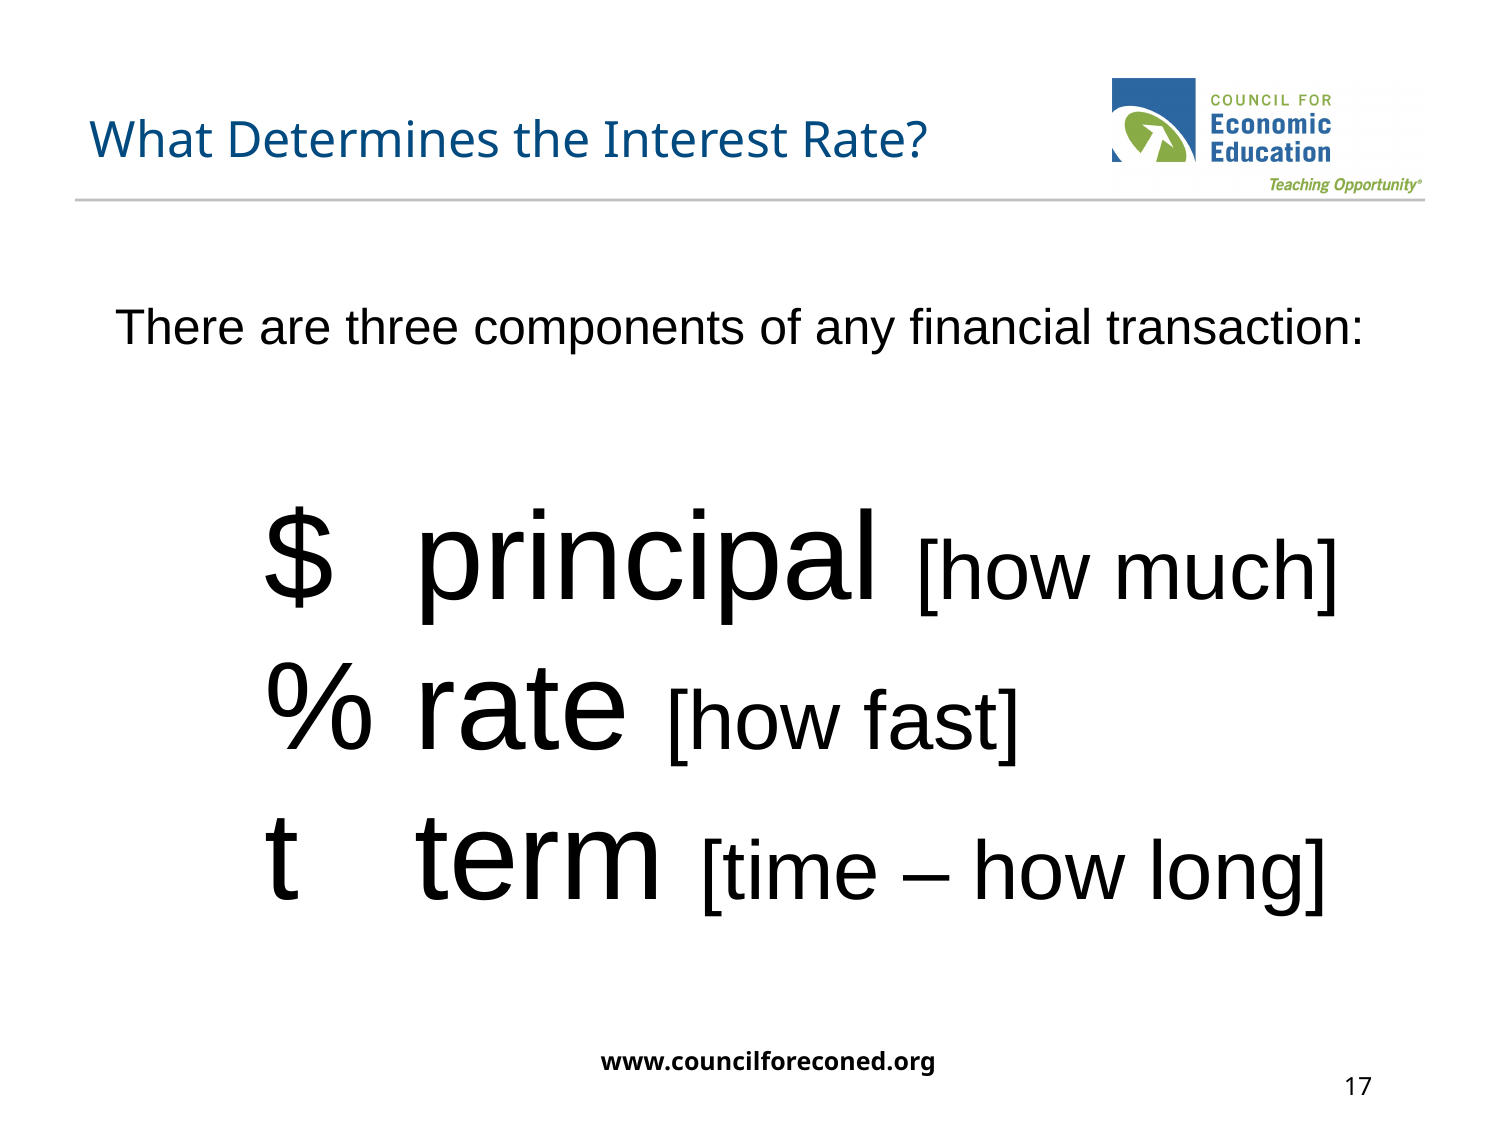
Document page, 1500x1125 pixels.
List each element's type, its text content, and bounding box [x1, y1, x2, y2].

slide_number 17 [1074, 1062, 1388, 1125]
footer www.councilforeconed.org [123, 1037, 1420, 1113]
title What Determines the Interest Rate? [75, 99, 1425, 200]
picture [1112, 78, 1425, 99]
text_box There are three components of any financial transaction: $ principal [how much] % rate [how fast] t term [time – how long] [99, 287, 1400, 933]
